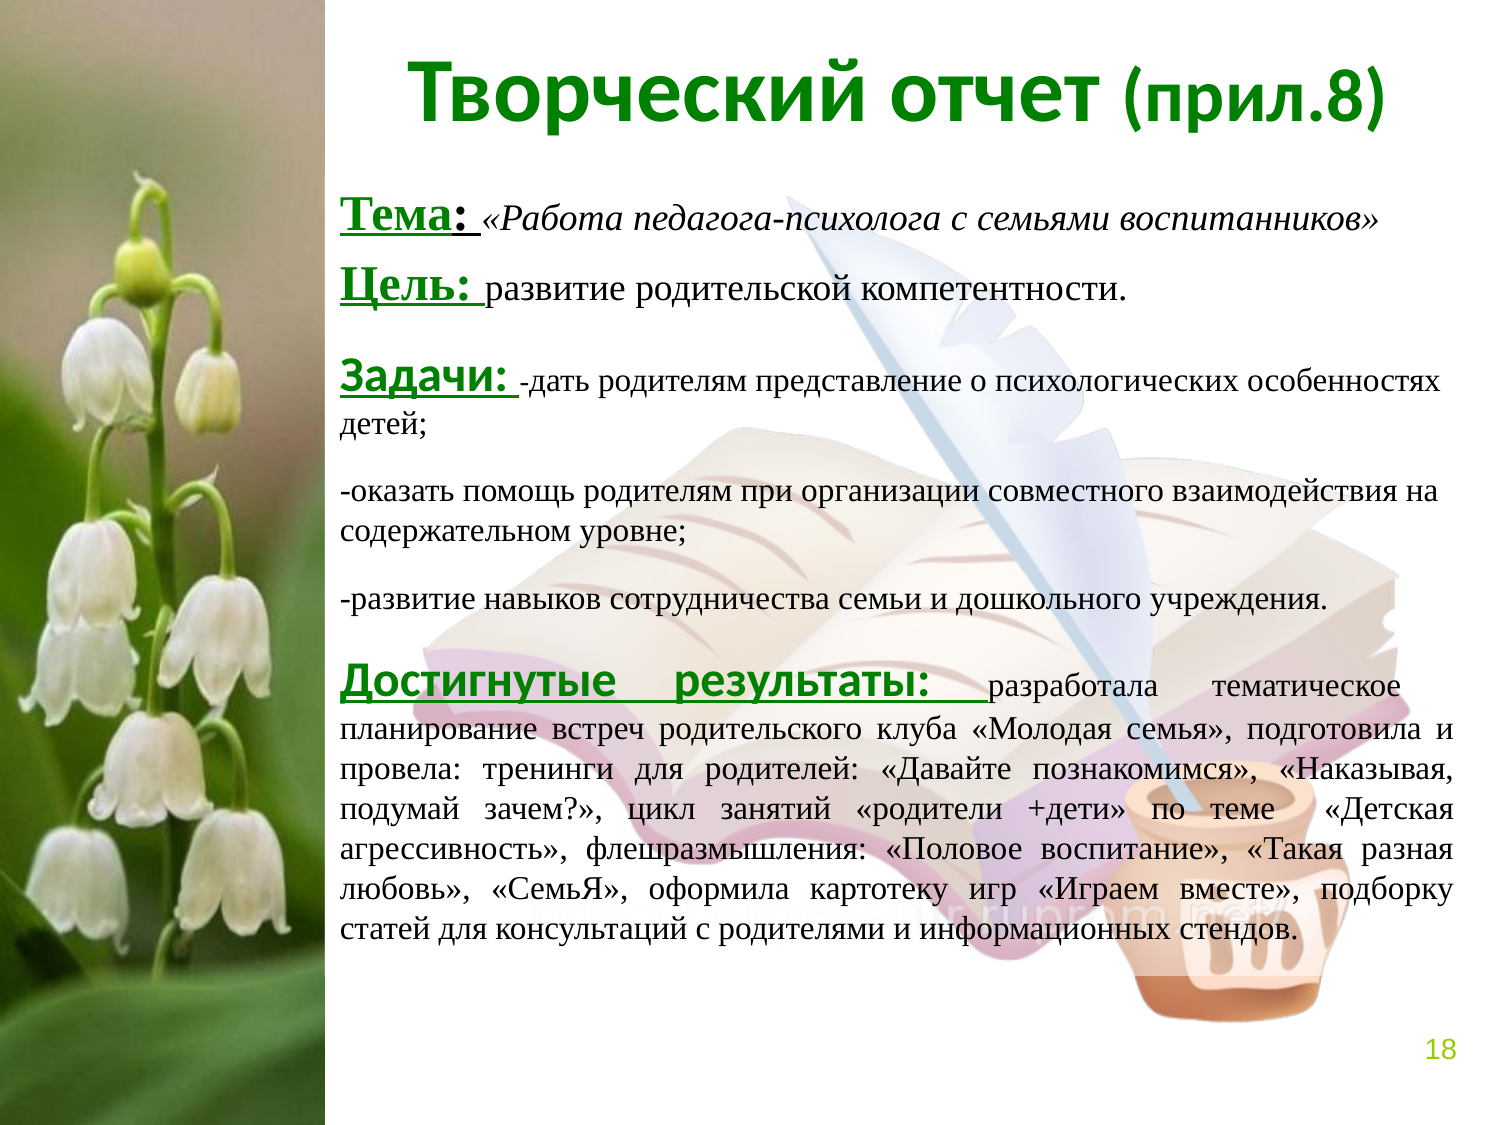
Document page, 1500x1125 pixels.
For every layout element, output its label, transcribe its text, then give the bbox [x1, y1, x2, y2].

picture [407, 195, 1412, 1024]
title Творческий отчет (прил.8) [324, 8, 1471, 162]
list Тема: «Работа педагога-психолога с семьями воспитанников» Цель: развитие родительской компетентности. Задачи: -дать родителям представление о психологических особенностях детей; -оказать помощь родителям при организации совместного взаимодействия на содержательном уровне; -развитие навыков сотрудничества семьи и дошкольного учреждения. Достигнутые результаты: разработала тематическое планирование встреч родительского клуба «Молодая семья», подготовила и провела: тренинги для родителей: «Давайте познакомимся», «Наказывая, подумай зачем?», цикл занятий «родители +дети» по теме «Детская агрессивность», флешразмышления: «Половое воспитание», «Такая разная любовь», «СемьЯ», оформила картотеку игр «Играем вместе», подборку статей для консультаций с родителями и информационных стендов. [324, 172, 1471, 977]
slide_number 18 [1316, 1022, 1473, 1102]
picture [0, 0, 325, 1125]
